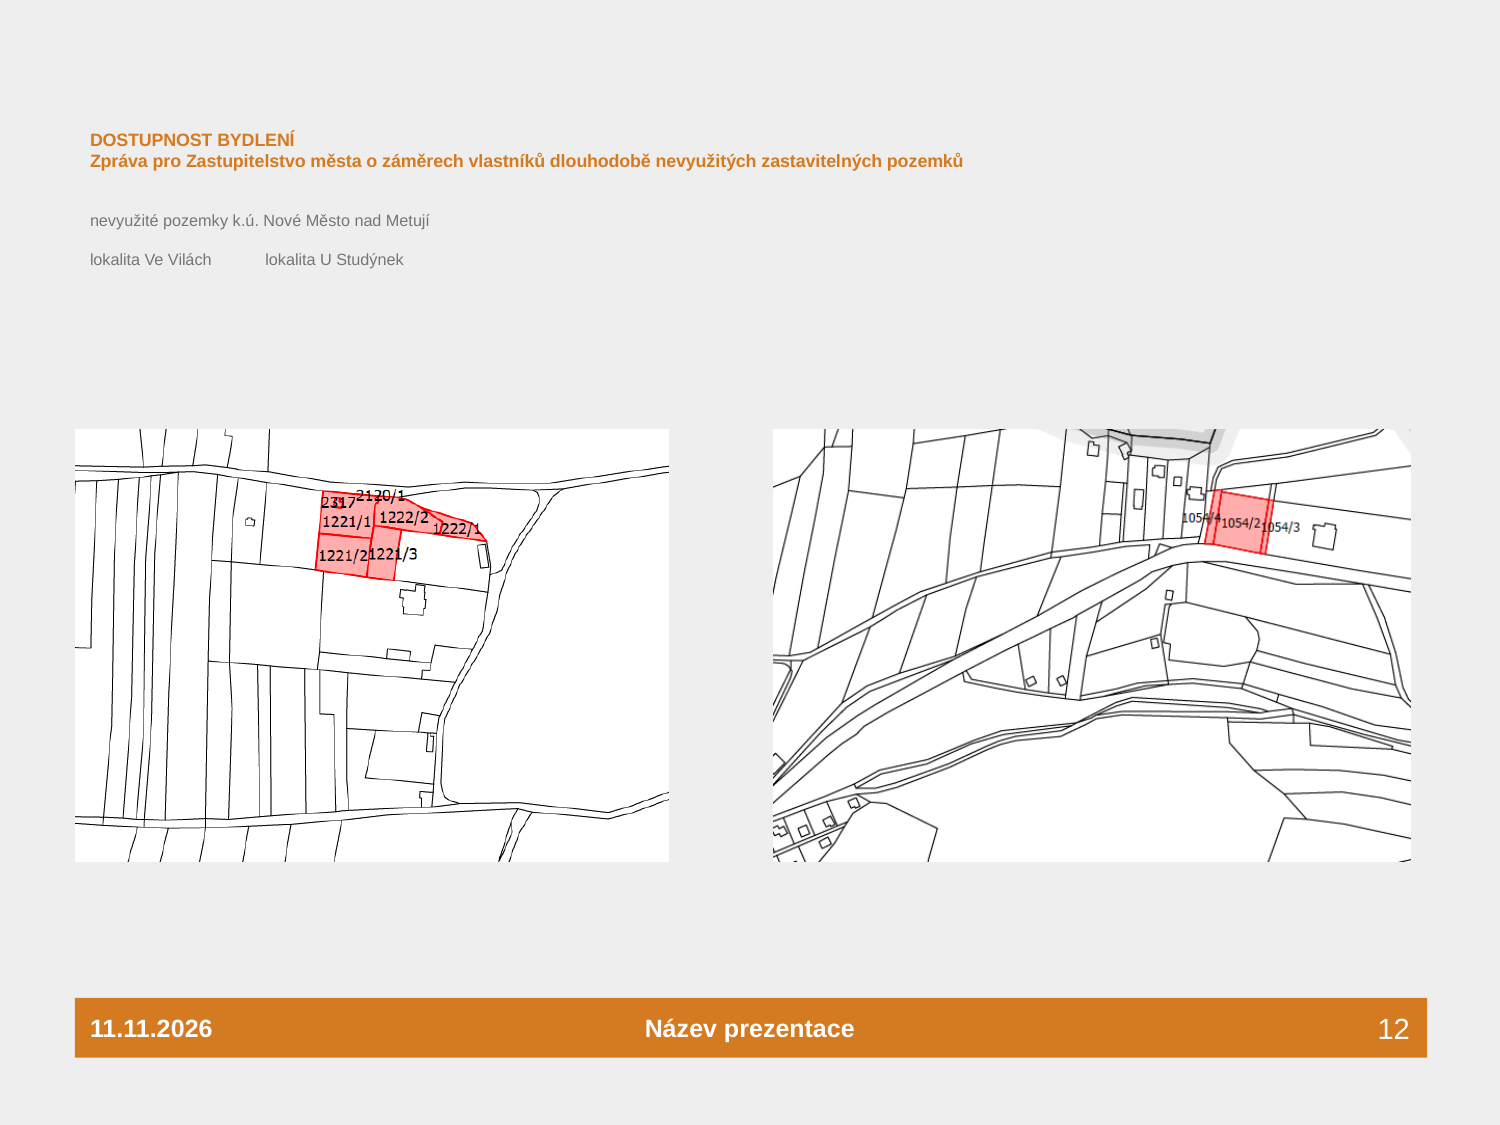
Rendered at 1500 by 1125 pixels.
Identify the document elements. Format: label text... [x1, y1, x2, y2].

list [75, 429, 669, 862]
title DOSTUPNOST BYDLENÍ Zpráva pro Zastupitelstvo města o záměrech vlastníků dlouhodobě nevyužitých zastavitelných pozemků nevyužité pozemky k.ú. Nové Město nad Metují lokalita Ve Vilách lokalita U Studýnek [75, 54, 1436, 279]
footer Název prezentace [512, 998, 988, 1058]
picture [773, 429, 1411, 862]
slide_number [75, 998, 425, 1058]
slide_number 12 [1074, 998, 1425, 1058]
